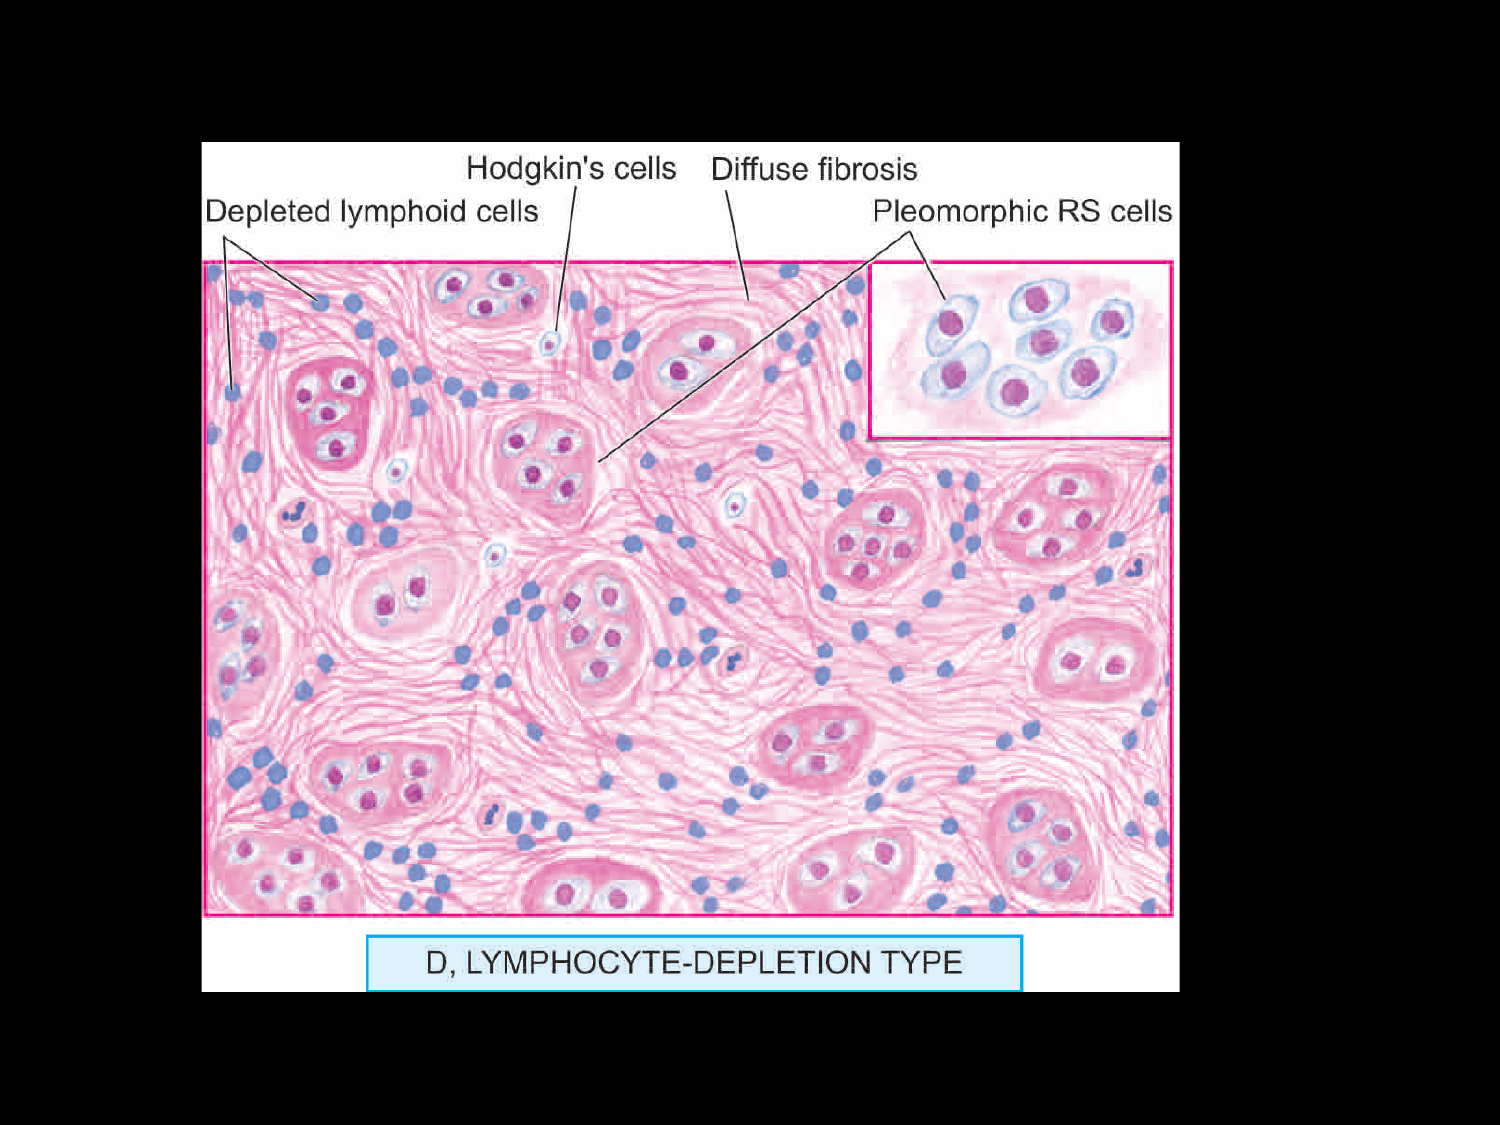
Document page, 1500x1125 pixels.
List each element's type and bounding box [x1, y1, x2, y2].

list [201, 142, 1180, 992]
